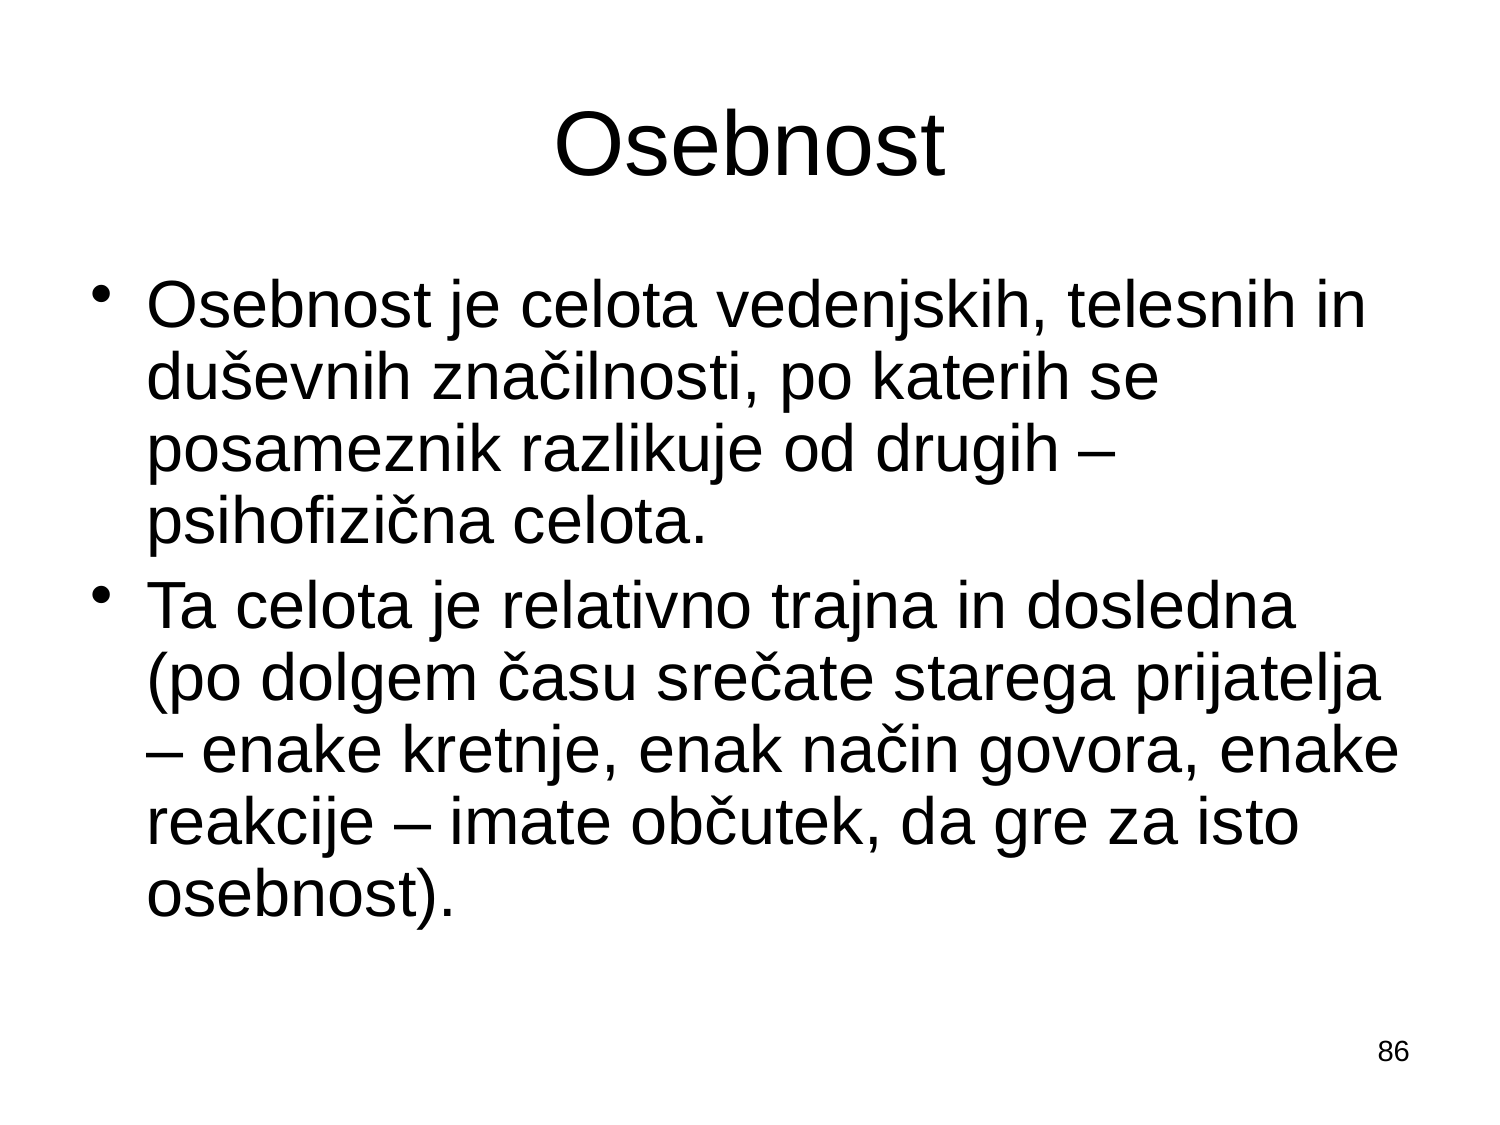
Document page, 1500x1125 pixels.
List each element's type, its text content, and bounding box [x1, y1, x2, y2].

title Osebnost [75, 45, 1425, 233]
slide_number 86 [1074, 1024, 1426, 1103]
list Osebnost je celota vedenjskih, telesnih in duševnih značilnosti, po katerih se posameznik razlikuje od drugih – psihofizična celota. Ta celota je relativno trajna in dosledna (po dolgem času srečate starega prijatelja – enake kretnje, enak način govora, enake reakcije – imate občutek, da gre za isto osebnost). [75, 262, 1425, 1005]
